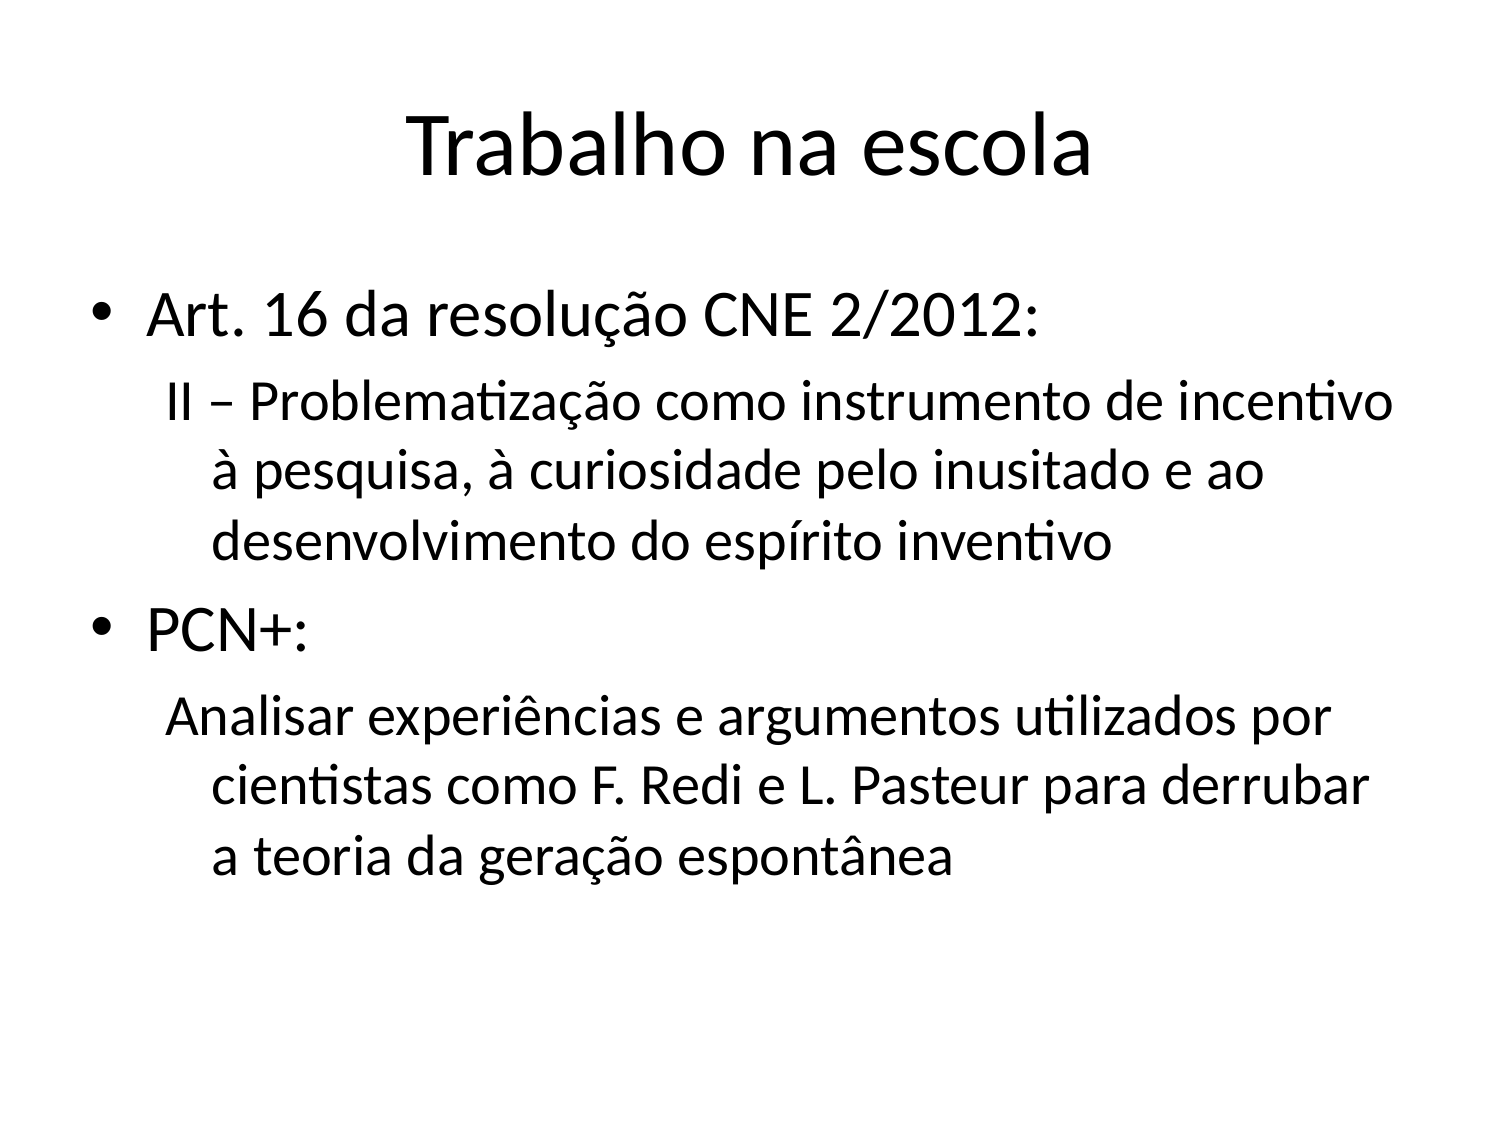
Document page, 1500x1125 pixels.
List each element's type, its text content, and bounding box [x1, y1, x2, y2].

list Art. 16 da resolução CNE 2/2012: II – Problematização como instrumento de incentivo à pesquisa, à curiosidade pelo inusitado e ao desenvolvimento do espírito inventivo PCN+: Analisar experiências e argumentos utilizados por cientistas como F. Redi e L. Pasteur para derrubar a teoria da geração espontânea [75, 262, 1425, 1005]
title Trabalho na escola [75, 45, 1425, 233]
